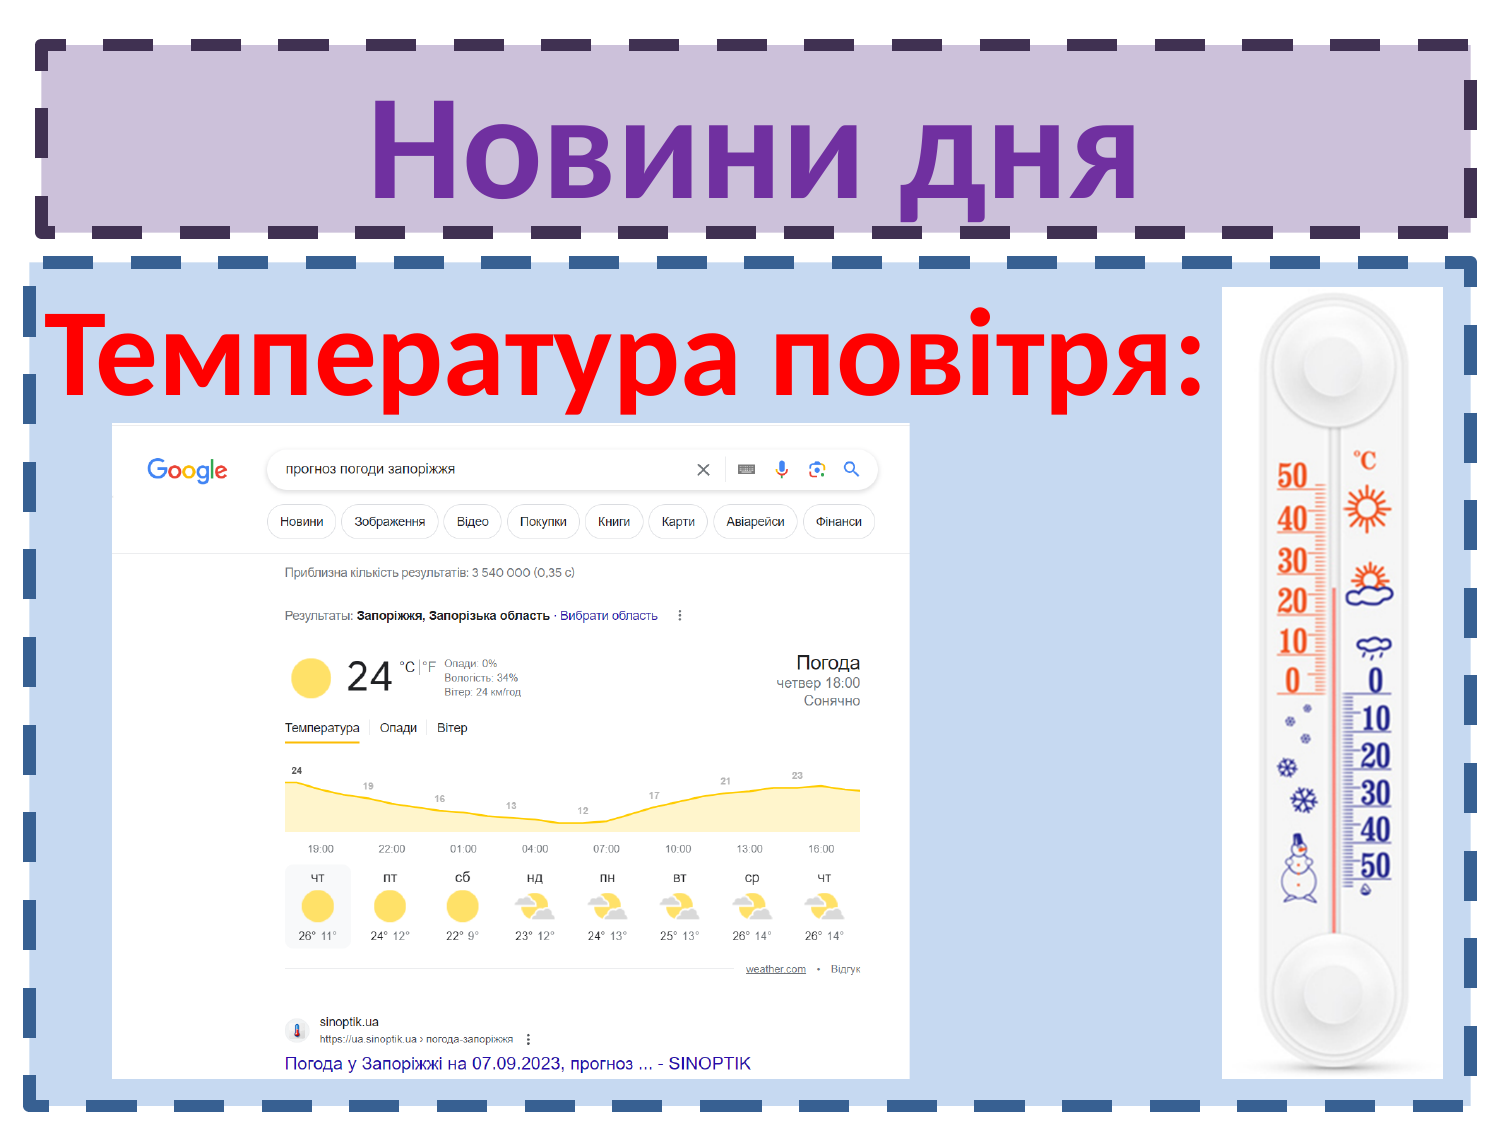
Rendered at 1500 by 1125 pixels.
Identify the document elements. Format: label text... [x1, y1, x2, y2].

picture [1222, 287, 1443, 1080]
title Новини дня [41, 45, 1471, 233]
picture [111, 422, 910, 1080]
list Температура повітря: [29, 262, 1471, 1106]
